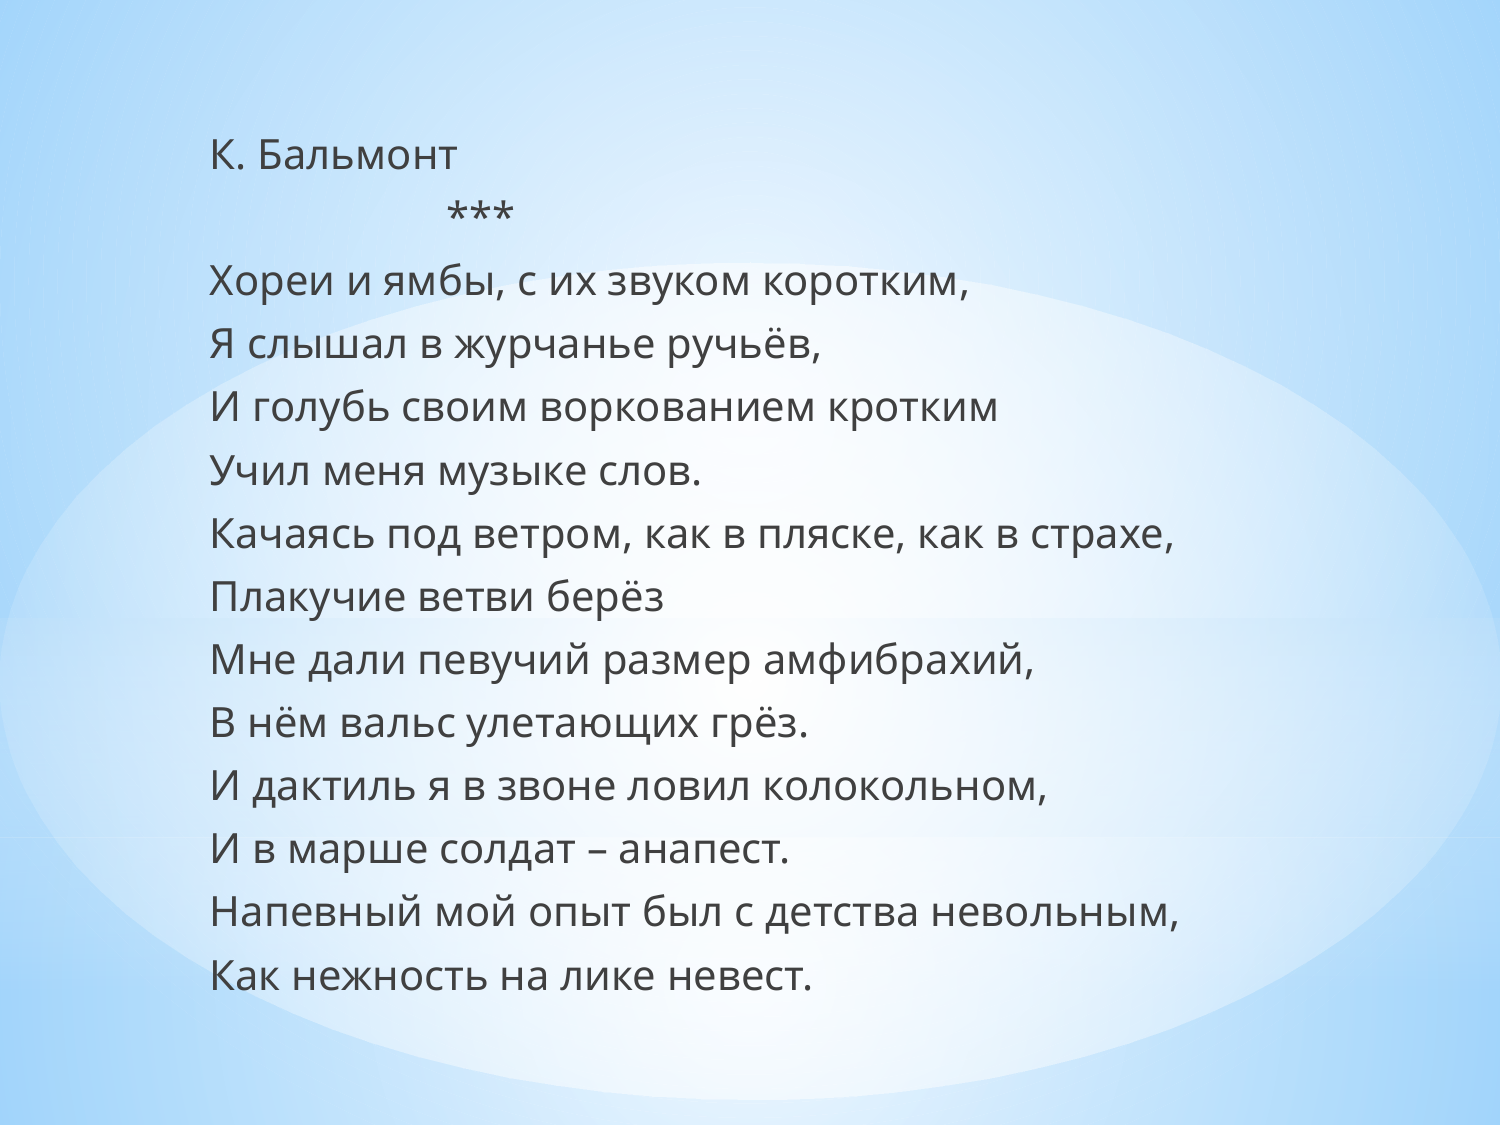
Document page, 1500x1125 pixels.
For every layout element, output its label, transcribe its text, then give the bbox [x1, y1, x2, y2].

list К. Бальмонт *** Хореи и ямбы, с их звуком коротким, Я слышал в журчанье ручьёв, И голубь своим воркованием кротким Учил меня музыке слов. Качаясь под ветром, как в пляске, как в страхе, Плакучие ветви берёз Мне дали певучий размер амфибрахий, В нём вальс улетающих грёз. И дактиль я в звоне ловил колокольном, И в марше солдат – анапест. Напевный мой опыт был с детства невольным, Как нежность на лике невест. [187, 120, 1238, 1012]
